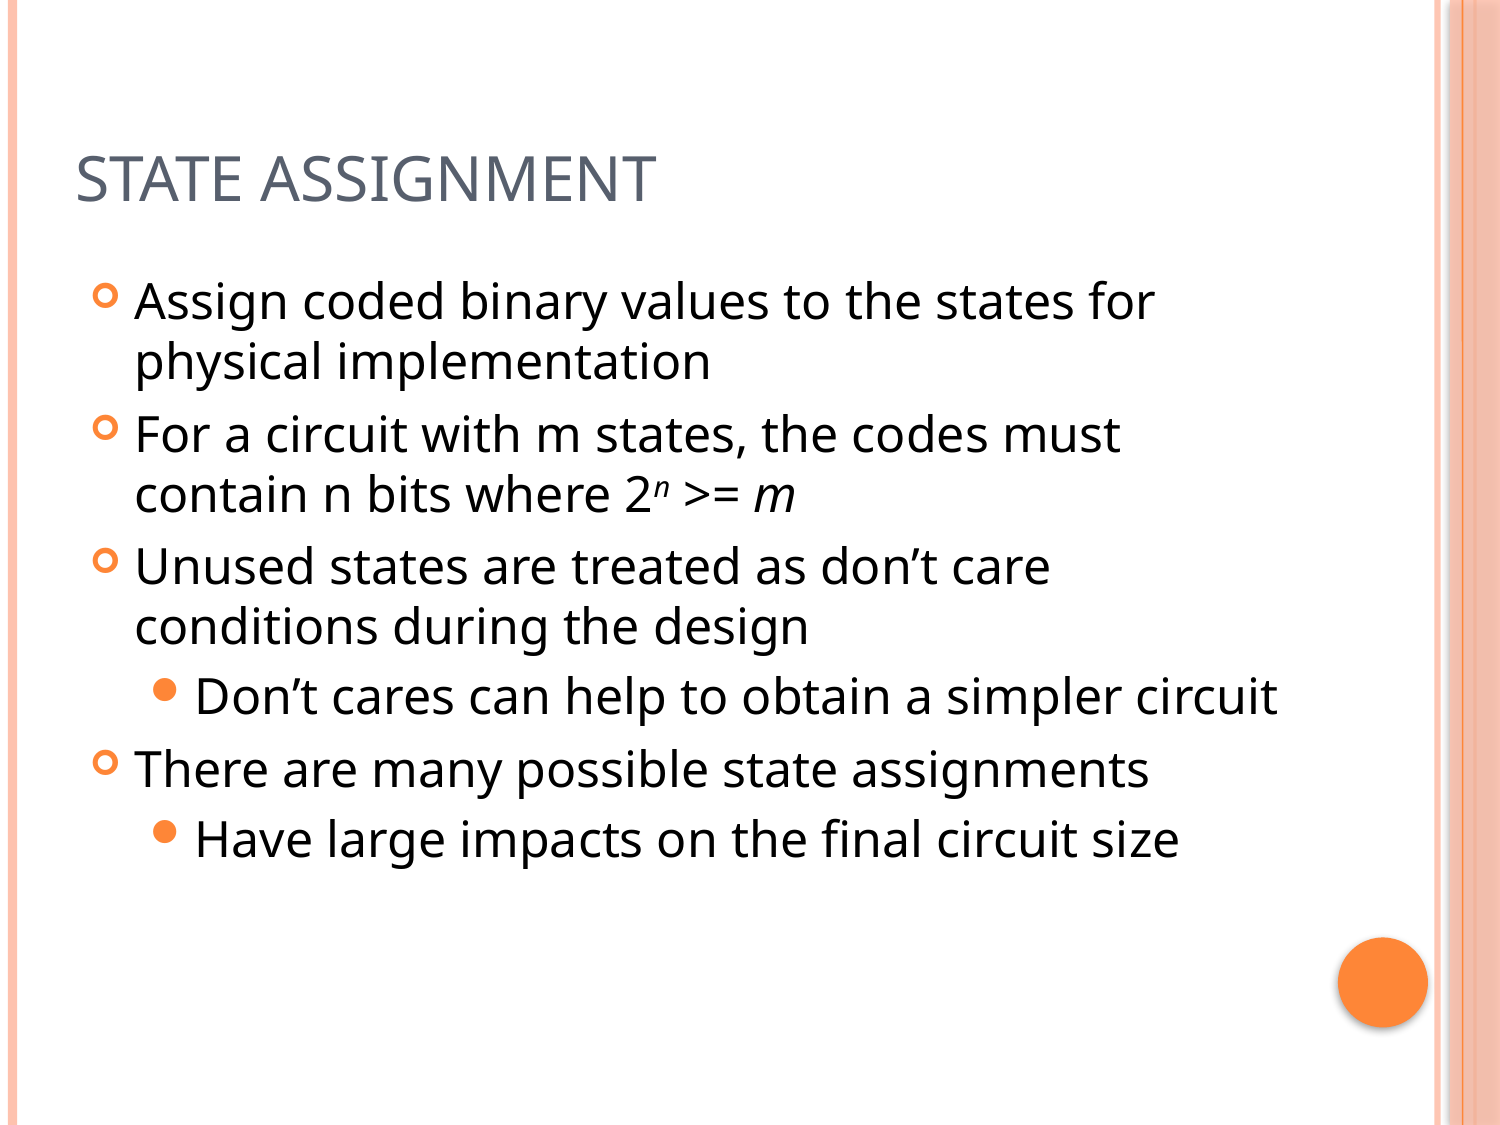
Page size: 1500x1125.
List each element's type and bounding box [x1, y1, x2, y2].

list [75, 262, 1300, 1062]
title [75, 45, 1300, 233]
